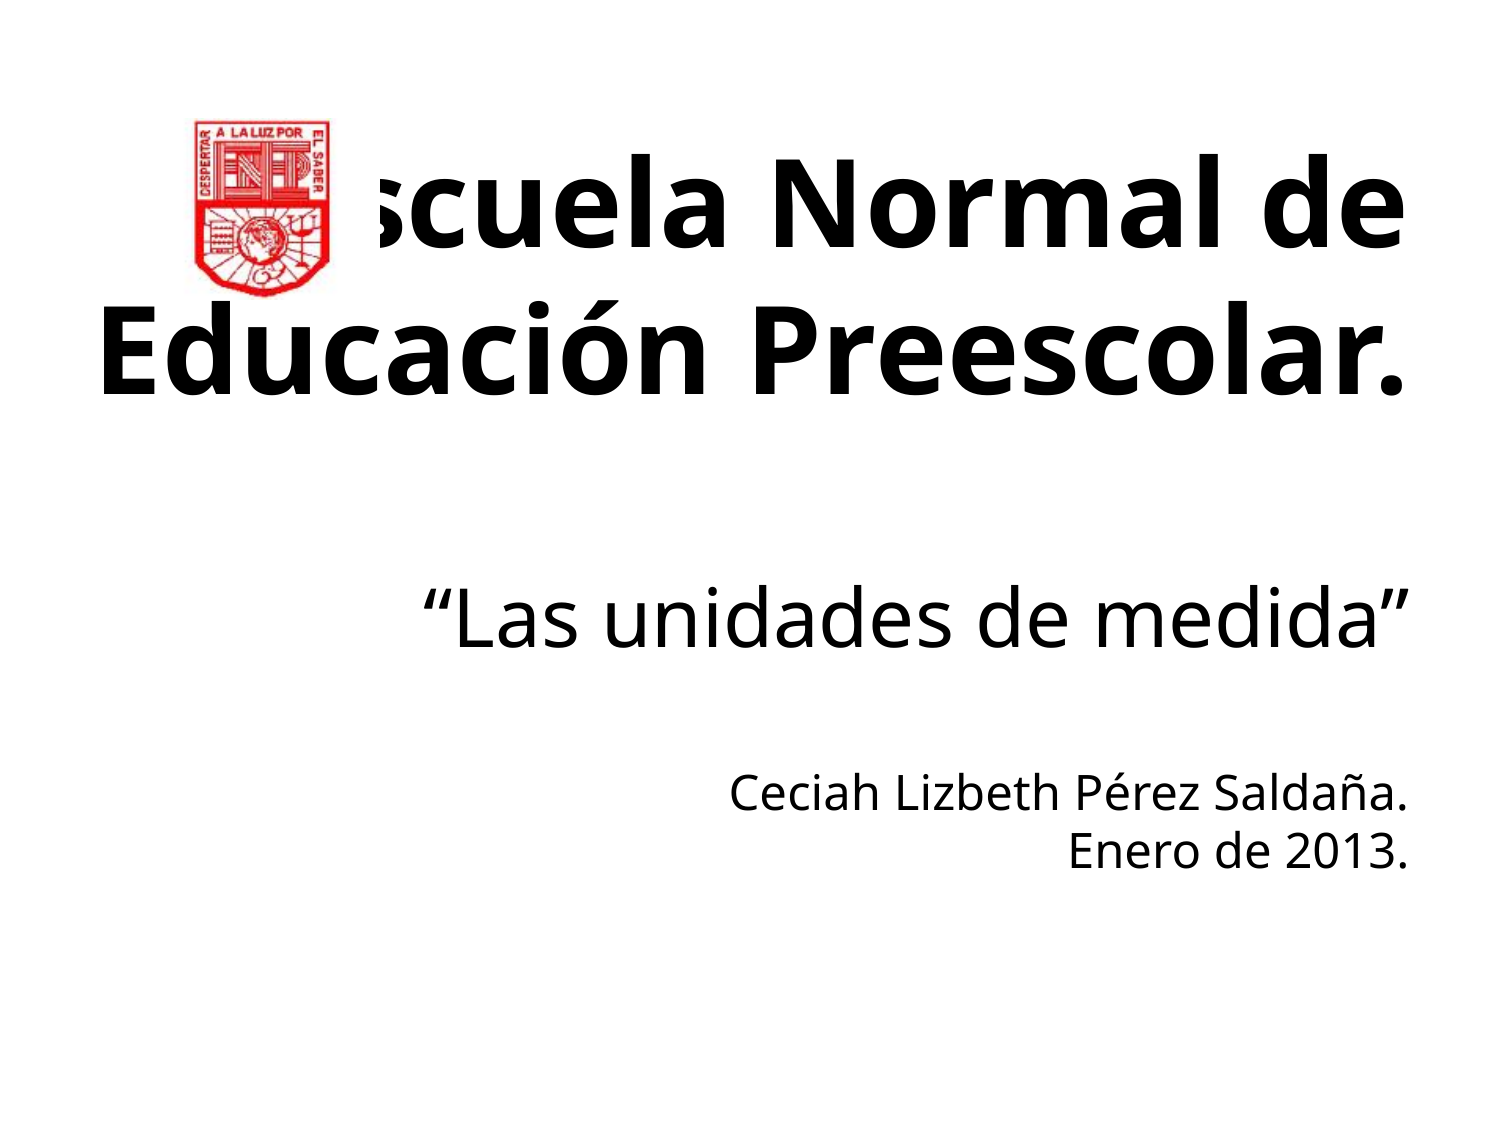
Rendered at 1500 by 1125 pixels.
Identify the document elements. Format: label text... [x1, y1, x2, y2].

title Escuela Normal de Educación Preescolar. “Las unidades de medida” Ceciah Lizbeth Pérez Saldaña. Enero de 2013. [75, 45, 1425, 1067]
picture [135, 118, 380, 301]
